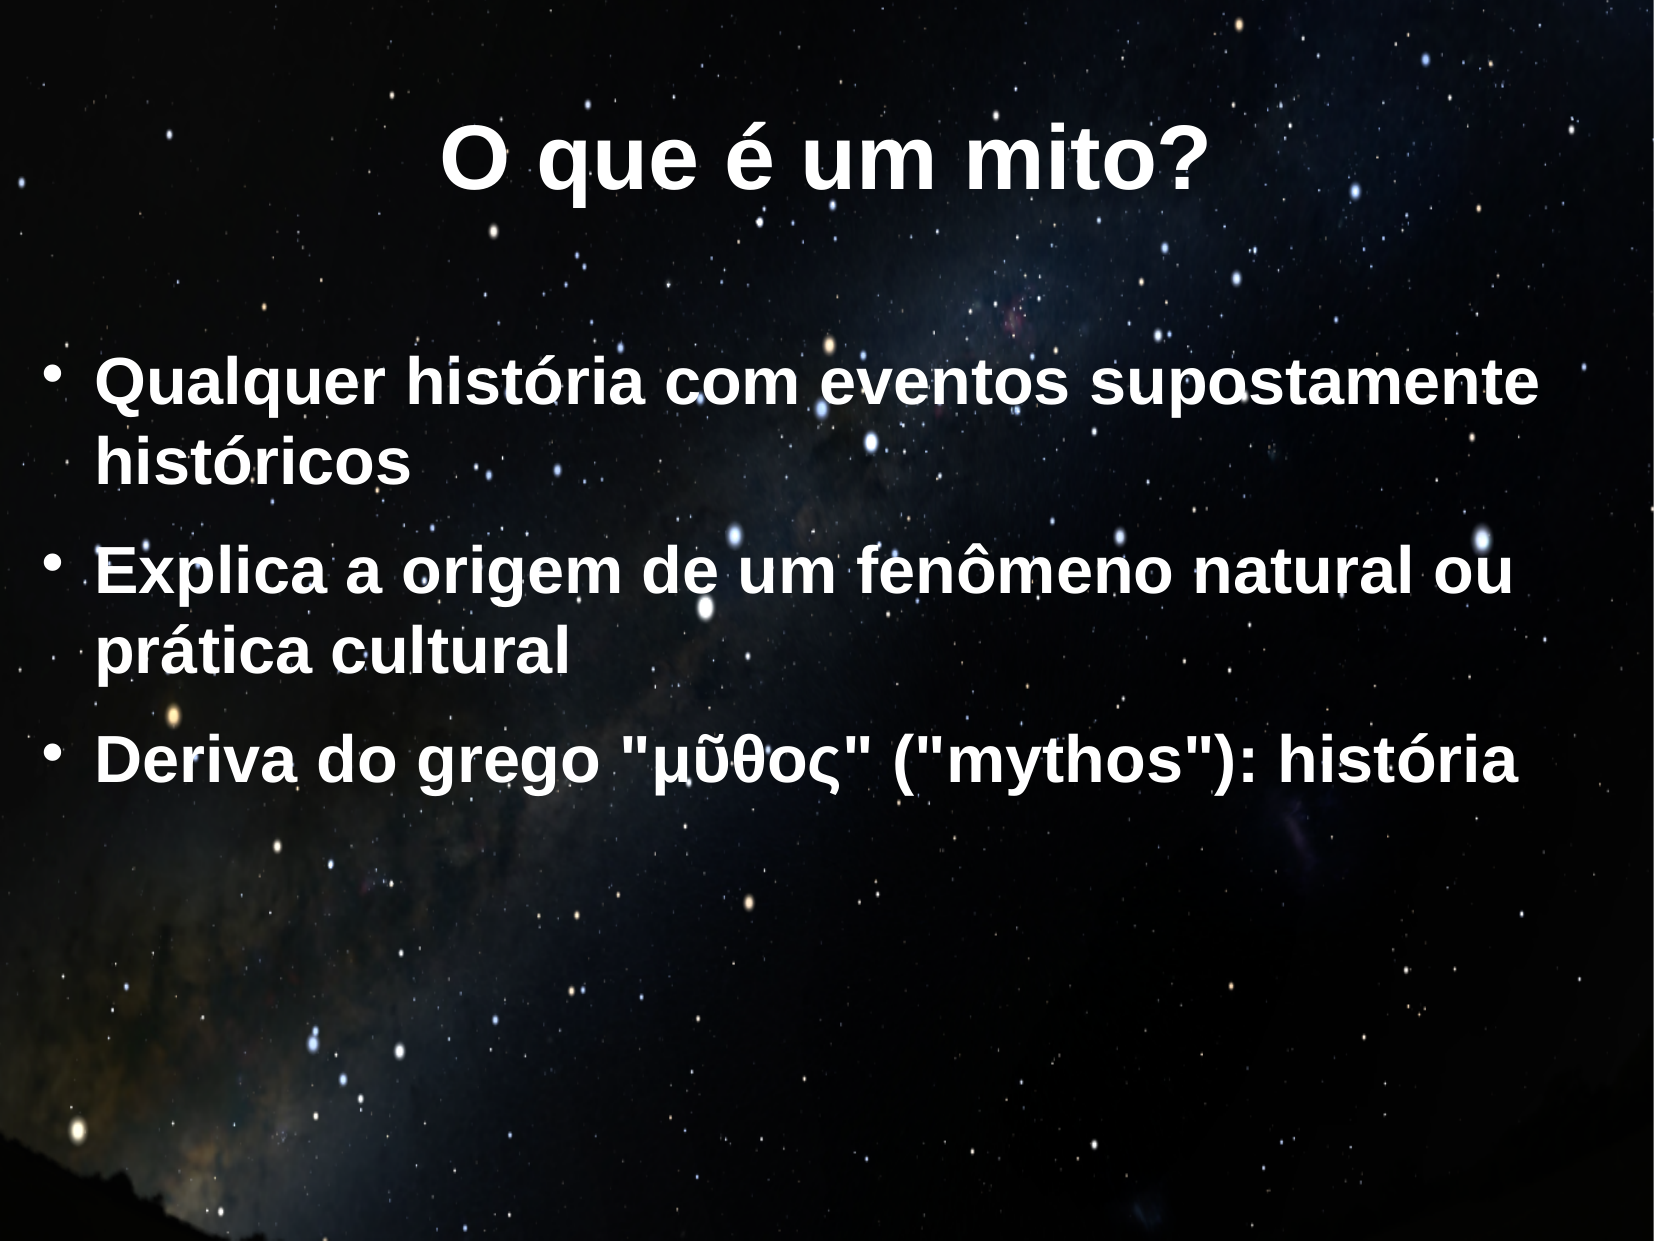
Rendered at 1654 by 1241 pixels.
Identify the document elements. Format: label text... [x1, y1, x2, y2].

text_box O que é um mito? [82, 49, 1571, 257]
picture [0, 0, 1654, 1241]
text_box Qualquer história com eventos supostamente históricos Explica a origem de um fenômeno natural ou prática cultural Deriva do grego "μῦθος" ("mythos"): história [23, 337, 1630, 1057]
